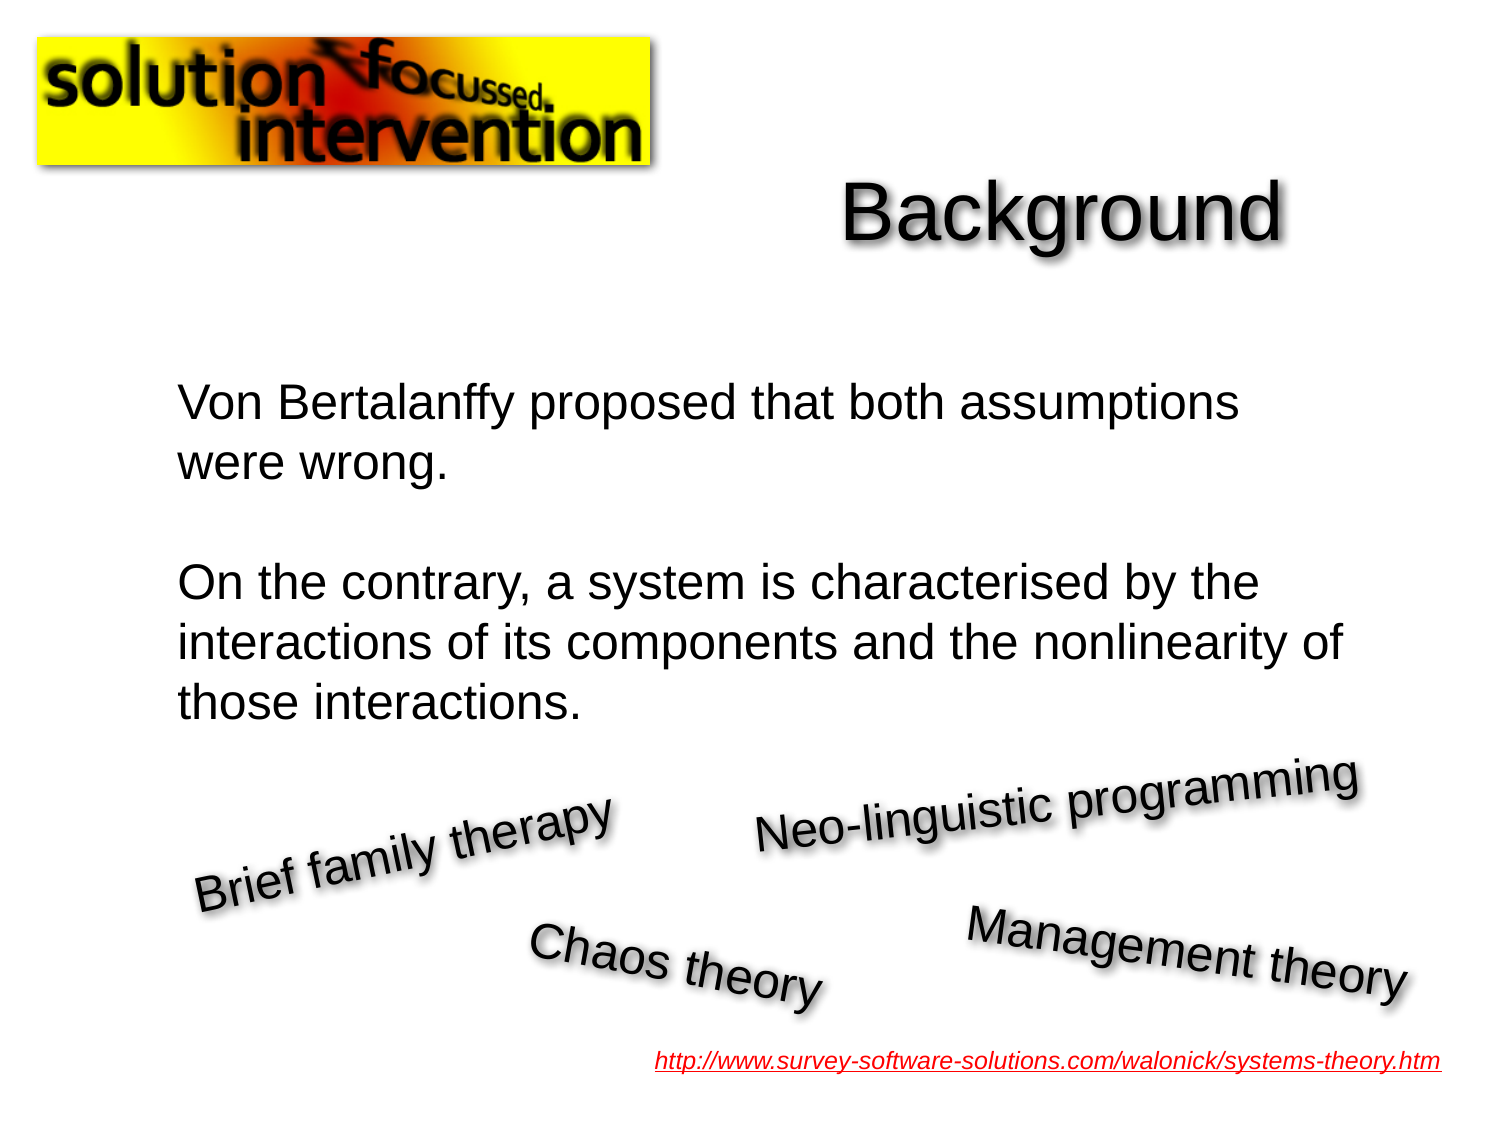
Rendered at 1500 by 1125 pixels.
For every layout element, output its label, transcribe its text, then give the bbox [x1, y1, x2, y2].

text_box Von Bertalanffy proposed that both assumptions were wrong. On the contrary, a system is characterised by the interactions of its components and the nonlinearity of those interactions. [162, 362, 1375, 738]
text_box Management theory [947, 880, 1428, 1019]
text_box Neo-linguistic programming [735, 728, 1378, 872]
text_box Chaos theory [508, 896, 844, 1028]
text_box Background [825, 149, 1313, 265]
text_box from: http://www.survey-software-solutions.com/walonick/systems-theory.htm [575, 1037, 1458, 1083]
picture [37, 37, 651, 165]
text_box Brief family therapy [172, 766, 636, 934]
